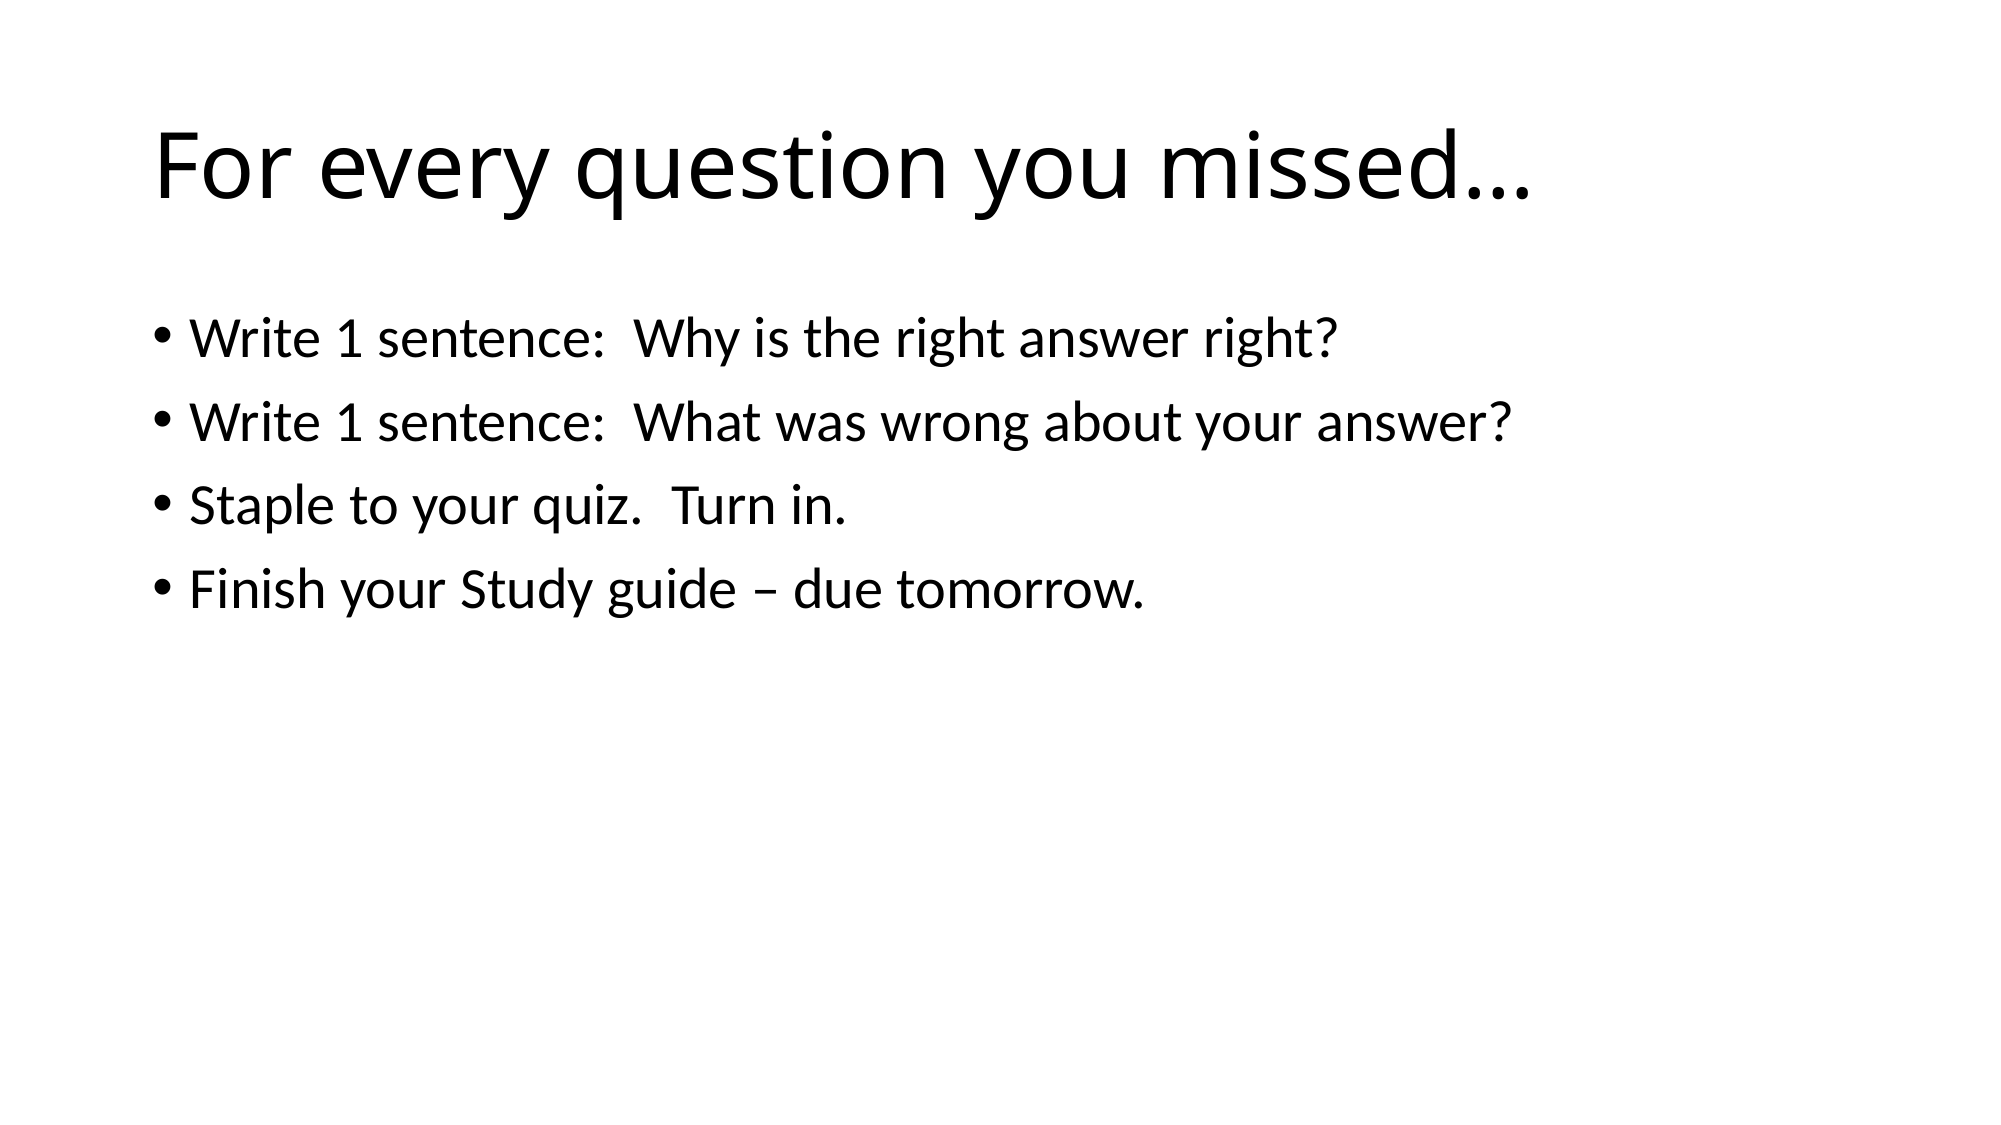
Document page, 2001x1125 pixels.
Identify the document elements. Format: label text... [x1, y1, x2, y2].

list Write 1 sentence: Why is the right answer right? Write 1 sentence: What was wrong about your answer? Staple to your quiz. Turn in. Finish your Study guide – due tomorrow. [137, 299, 1863, 1014]
title For every question you missed… [137, 59, 1863, 278]
